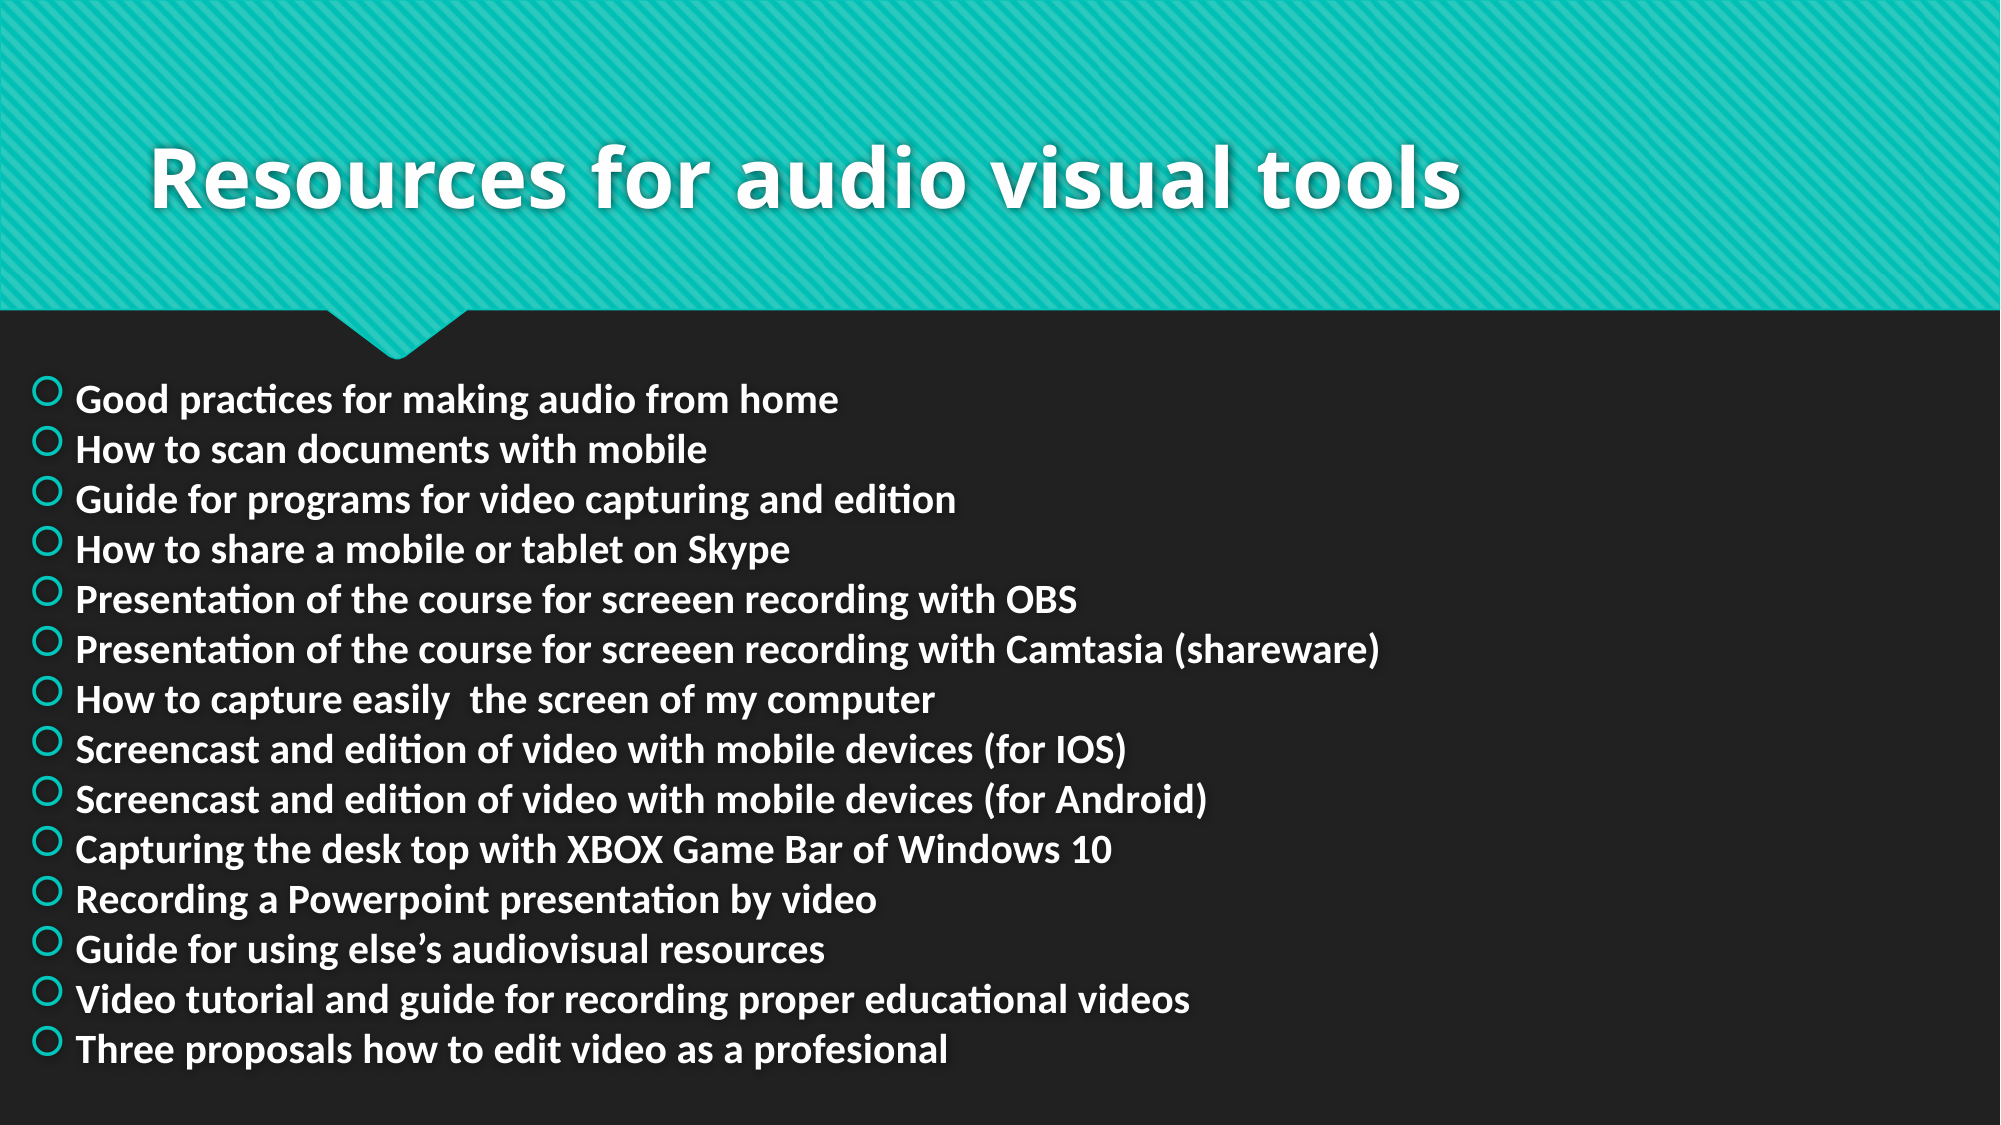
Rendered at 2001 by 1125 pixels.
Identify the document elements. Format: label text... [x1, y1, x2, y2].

list Good practices for making audio from home How to scan documents with mobile Guide for programs for video capturing and edition How to share a mobile or tablet on Skype Presentation of the course for screeen recording with OBS Presentation of the course for screeen recording with Camtasia (shareware) How to capture easily the screen of my computer Screencast and edition of video with mobile devices (for IOS) Screencast and edition of video with mobile devices (for Android) Capturing the desk top with XBOX Game Bar of Windows 10 Recording a Powerpoint presentation by video Guide for using else’s audiovisual resources Video tutorial and guide for recording proper educational videos Three proposals how to edit video as a profesional [13, 363, 1946, 1080]
title Resources for audio visual tools [132, 73, 1868, 233]
